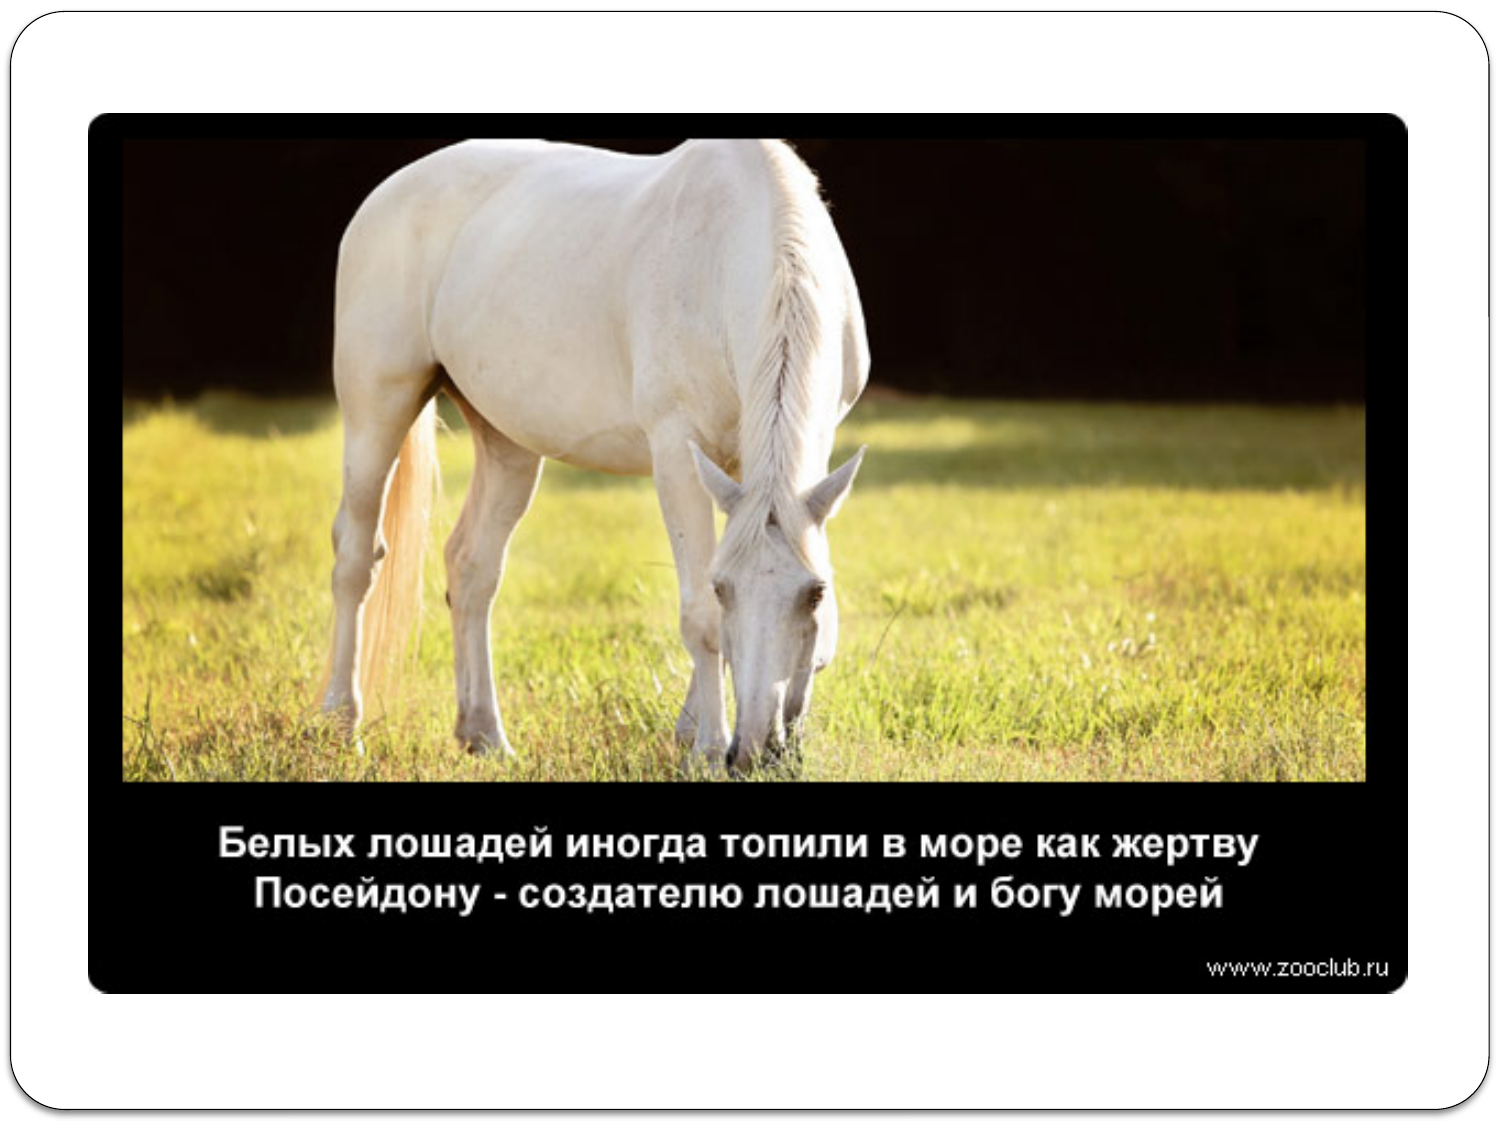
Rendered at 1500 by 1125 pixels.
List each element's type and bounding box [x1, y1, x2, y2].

picture [88, 113, 1408, 994]
